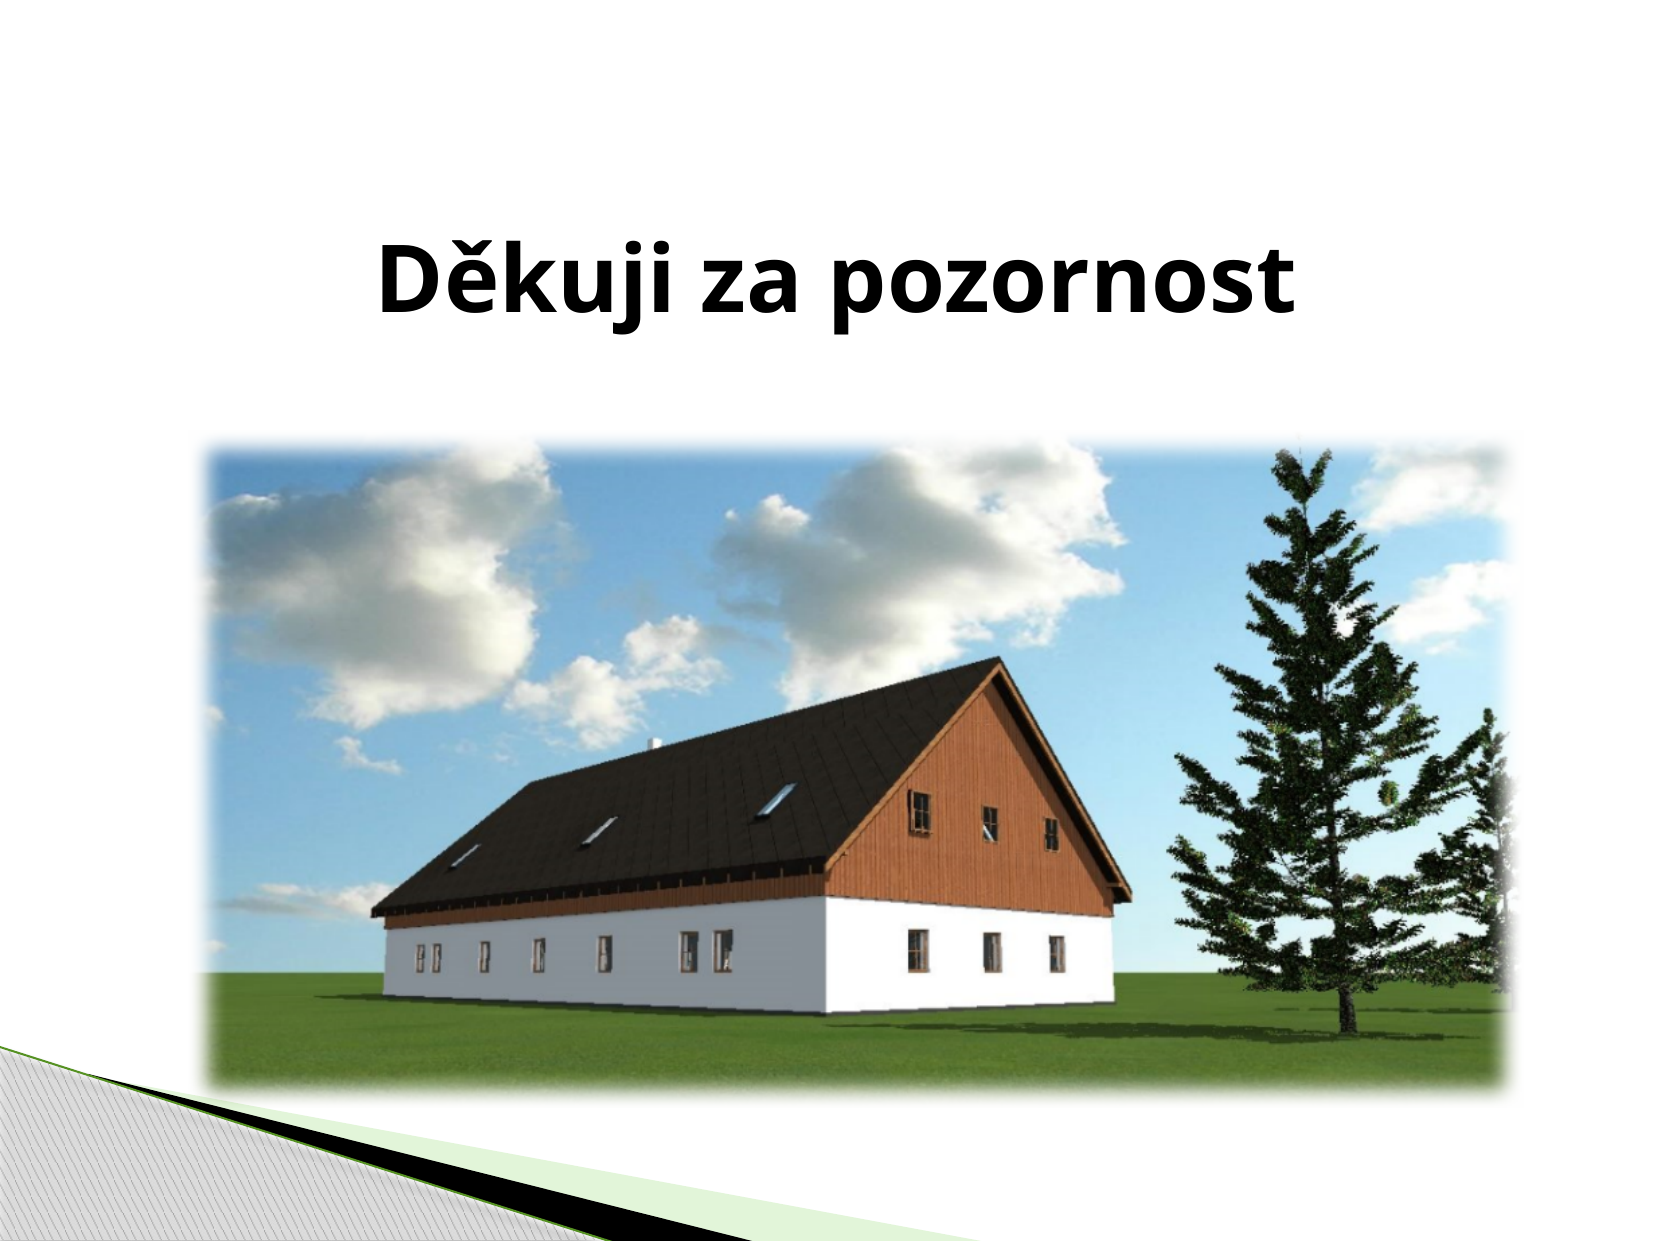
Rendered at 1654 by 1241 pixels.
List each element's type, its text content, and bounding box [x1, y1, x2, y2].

title Děkuji za pozornost [129, 171, 1543, 379]
picture [188, 430, 1524, 1108]
